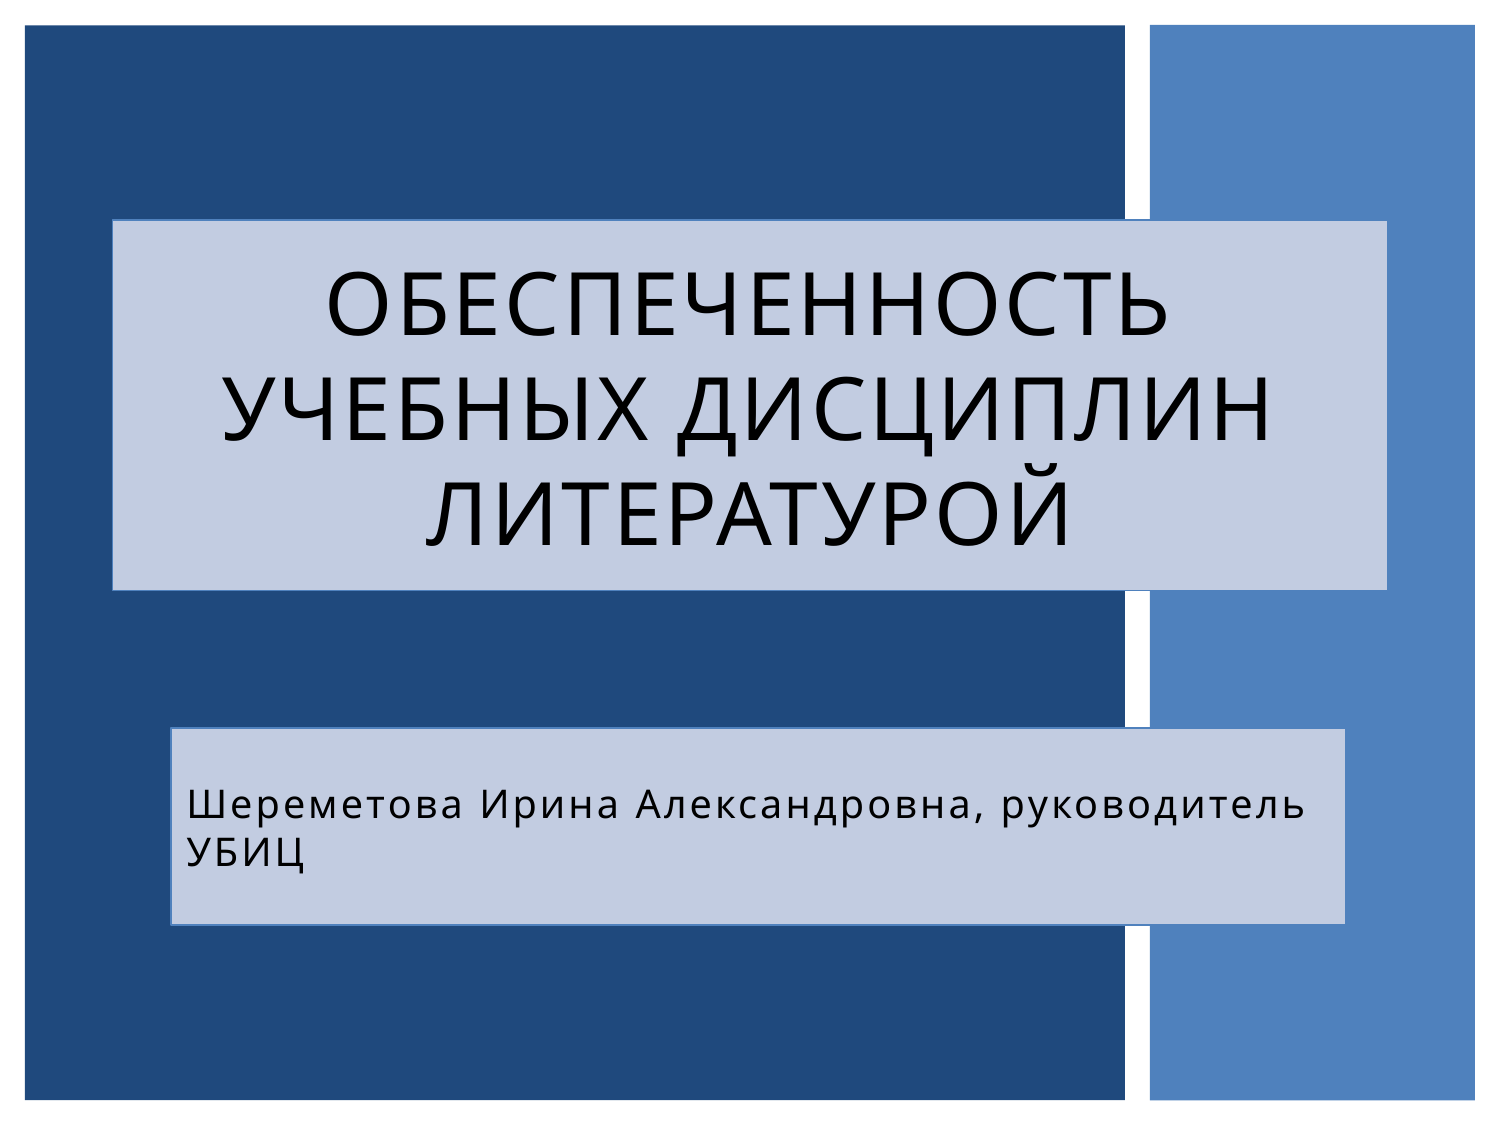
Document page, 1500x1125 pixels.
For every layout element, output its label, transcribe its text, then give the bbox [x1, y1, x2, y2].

subtitle Шереметова Ирина Александровна, руководитель УБИЦ [170, 727, 1347, 926]
title Обеспеченность учебных дисциплин литературой [112, 219, 1388, 591]
